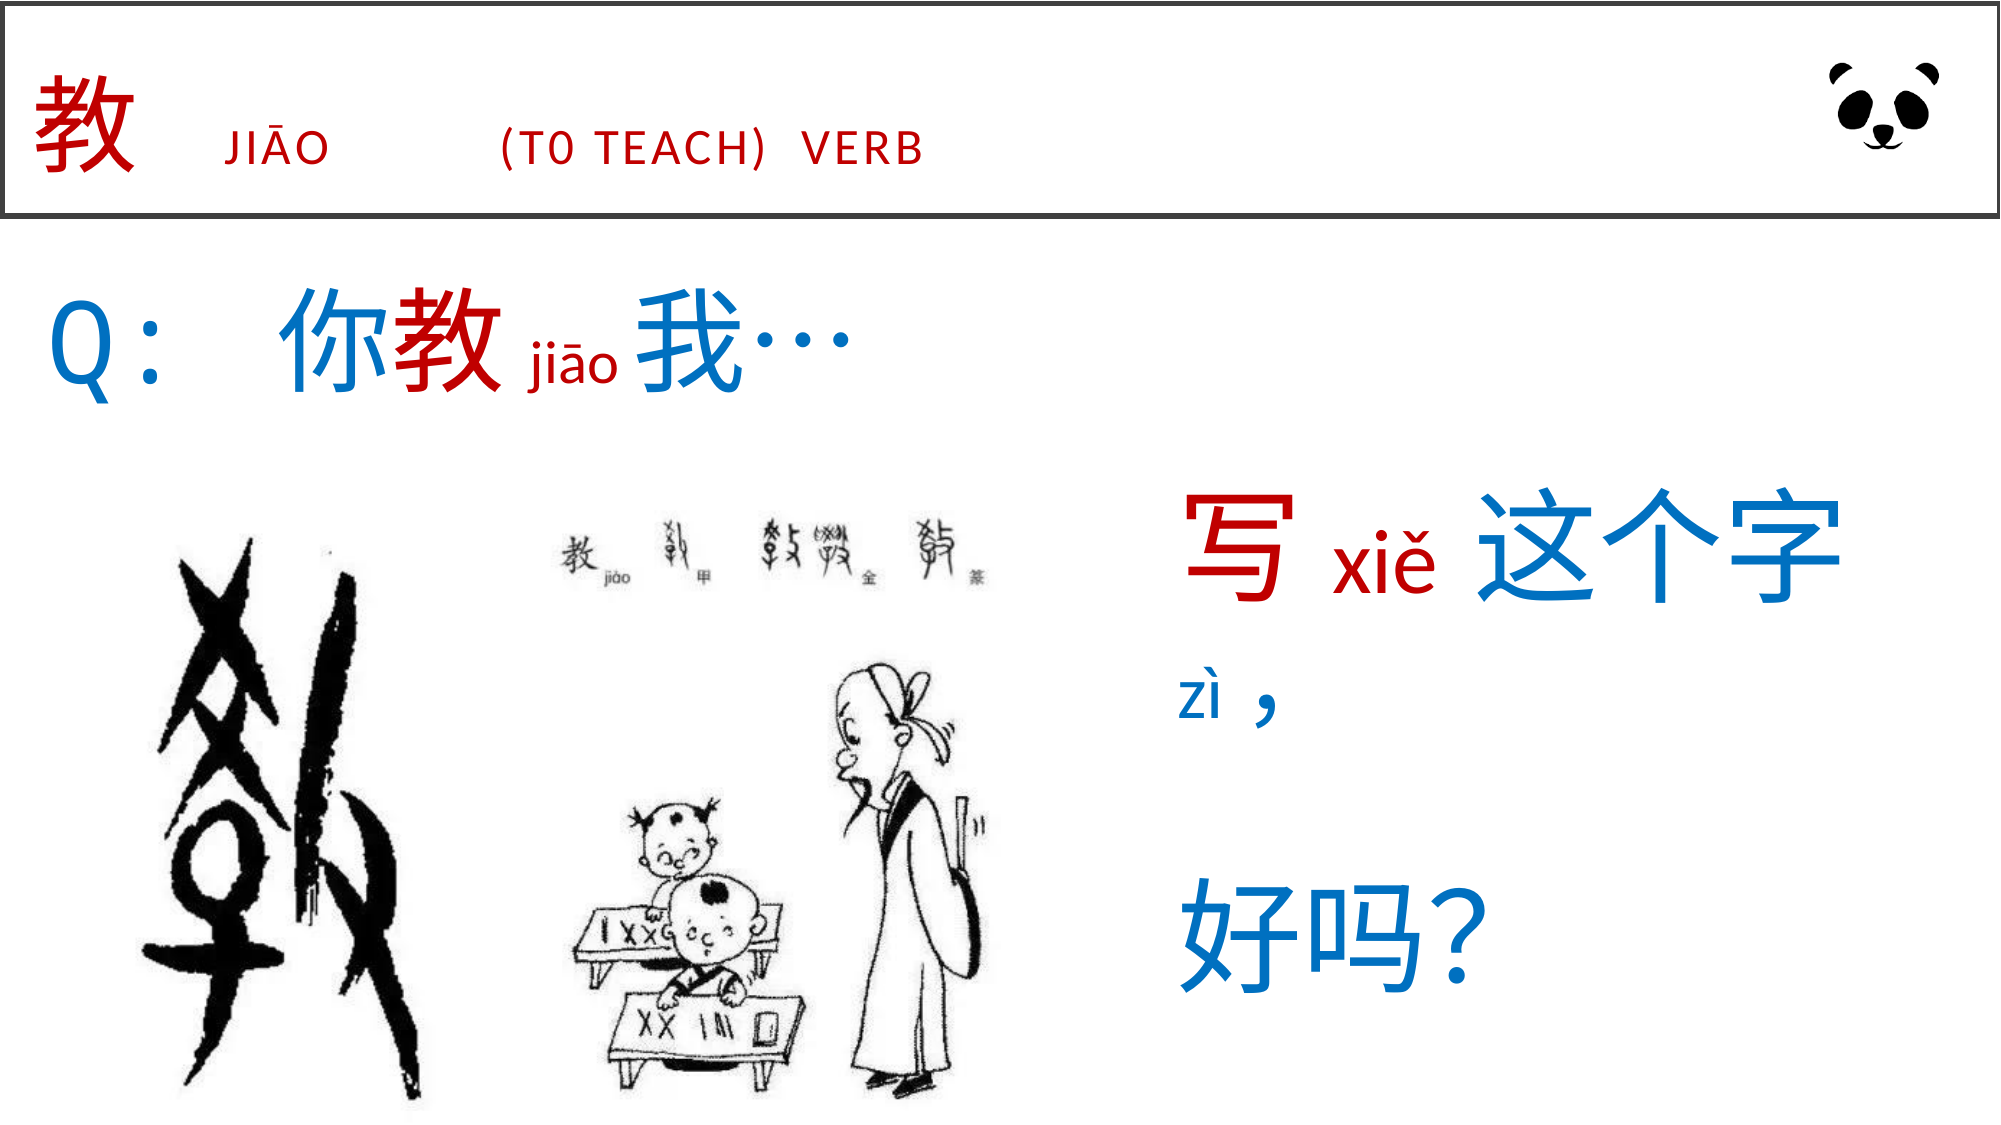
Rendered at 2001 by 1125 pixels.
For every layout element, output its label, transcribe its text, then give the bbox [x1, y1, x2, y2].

text_box Q: 你教jiāo我… [32, 262, 1832, 416]
text_box 写xiě 这个字zì， 好吗？ [1162, 461, 2000, 1016]
text_box 教 jiāo (t0 teach) verb [2, 3, 2000, 217]
picture [32, 476, 1119, 1125]
picture [1810, 36, 1956, 183]
